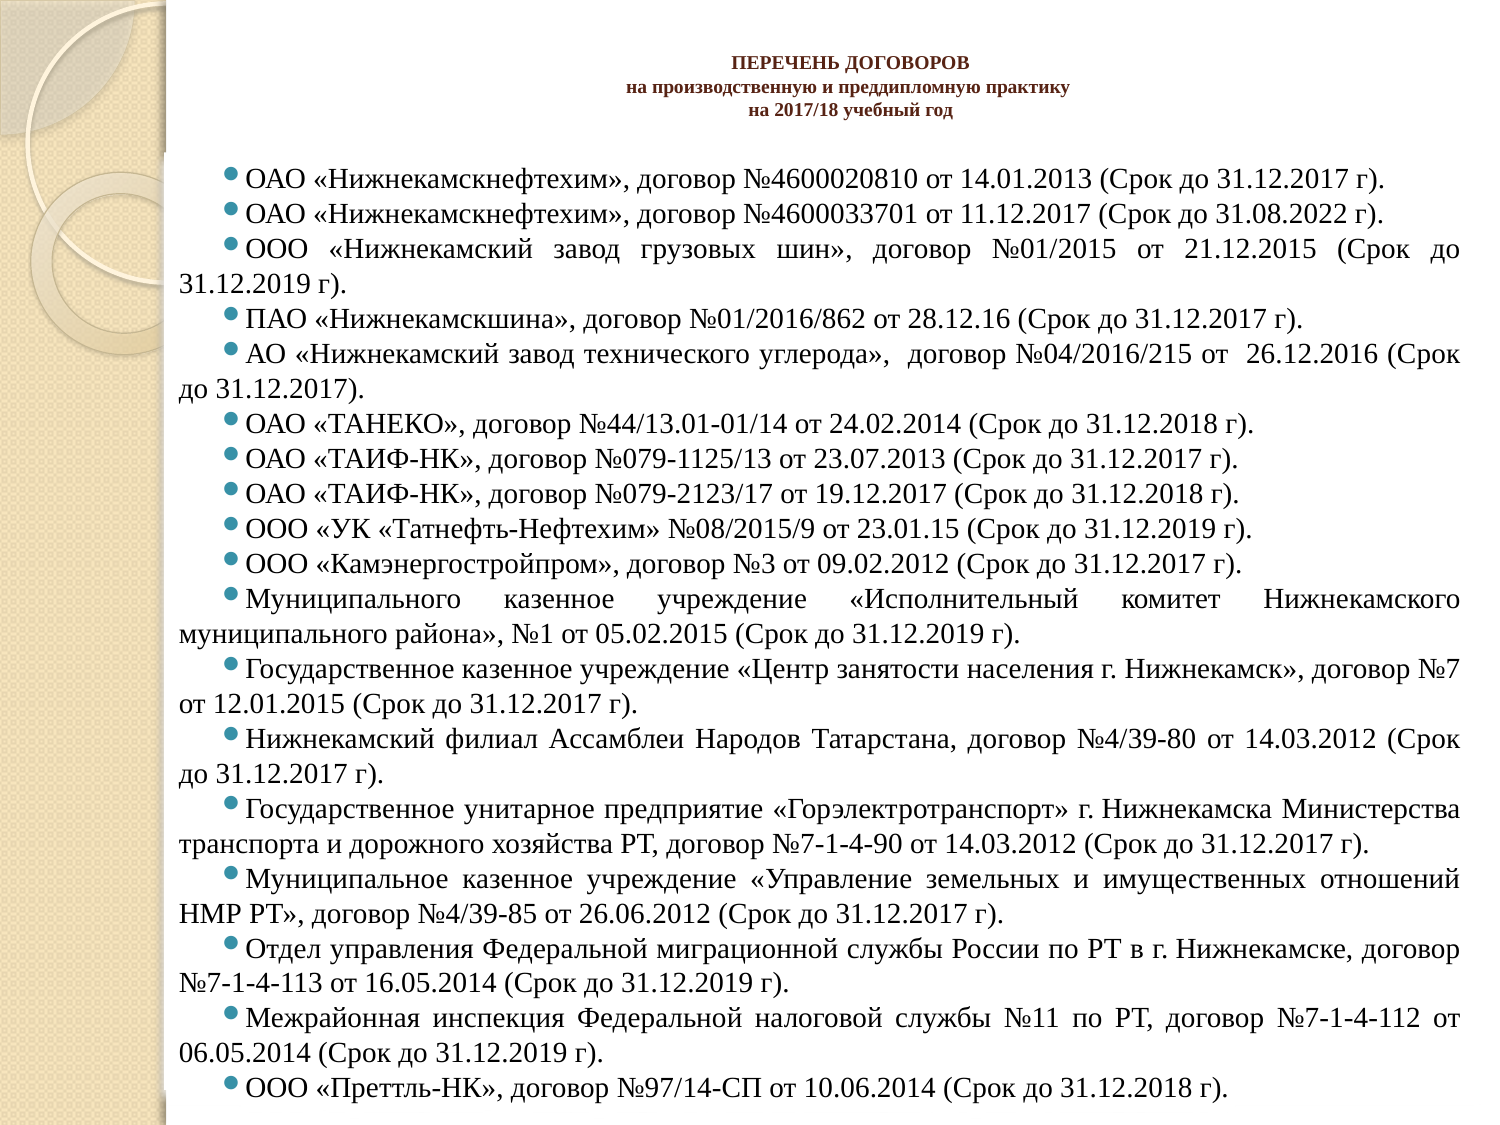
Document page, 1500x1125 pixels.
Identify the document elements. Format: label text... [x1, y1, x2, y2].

list ОАО «Нижнекамскнефтехим», договор №4600020810 от 14.01.2013 (Срок до 31.12.2017 г). ОАО «Нижнекамскнефтехим», договор №4600033701 от 11.12.2017 (Срок до 31.08.2022 г). ООО «Нижнекамский завод грузовых шин», договор №01/2015 от 21.12.2015 (Срок до 31.12.2019 г). ПАО «Нижнекамскшина», договор №01/2016/862 от 28.12.16 (Срок до 31.12.2017 г). АО «Нижнекамский завод технического углерода», договор №04/2016/215 от 26.12.2016 (Срок до 31.12.2017). ОАО «ТАНЕКО», договор №44/13.01-01/14 от 24.02.2014 (Срок до 31.12.2018 г). ОАО «ТАИФ-НК», договор №079-1125/13 от 23.07.2013 (Срок до 31.12.2017 г). ОАО «ТАИФ-НК», договор №079-2123/17 от 19.12.2017 (Срок до 31.12.2018 г). ООО «УК «Татнефть-Нефтехим» №08/2015/9 от 23.01.15 (Срок до 31.12.2019 г). ООО «Камэнергостройпром», договор №3 от 09.02.2012 (Срок до 31.12.2017 г). Муниципального казенное учреждение «Исполнительный комитет Нижнекамского муниципального района», №1 от 05.02.2015 (Срок до 31.12.2019 г). Государственное казенное учреждение «Центр занятости населения г. Нижнекамск», договор №7 от 12.01.2015 (Срок до 31.12.2017 г). Нижнекамский филиал Ассамблеи Народов Татарстана, договор №4/39-80 от 14.03.2012 (Срок до 31.12.2017 г). Государственное унитарное предприятие «Горэлектротранспорт» г. Нижнекамска Министерства транспорта и дорожного хозяйства РТ, договор №7-1-4-90 от 14.03.2012 (Срок до 31.12.2017 г). Муниципальное казенное учреждение «Управление земельных и имущественных отношений НМР РТ», договор №4/39-85 от 26.06.2012 (Срок до 31.12.2017 г). Отдел управления Федеральной миграционной службы России по РТ в г. Нижнекамске, договор №7-1-4-113 от 16.05.2014 (Срок до 31.12.2019 г). Межрайонная инспекция Федеральной налоговой службы №11 по РТ, договор №7-1-4-112 от 06.05.2014 (Срок до 31.12.2019 г). ООО «Преттль-НК», договор №97/14-СП от 10.06.2014 (Срок до 31.12.2018 г). [164, 152, 1477, 1090]
title ПЕРЕЧЕНЬ ДОГОВОРОВ на производственную и преддипломную практику на 2017/18 учебный год [235, 0, 1466, 152]
